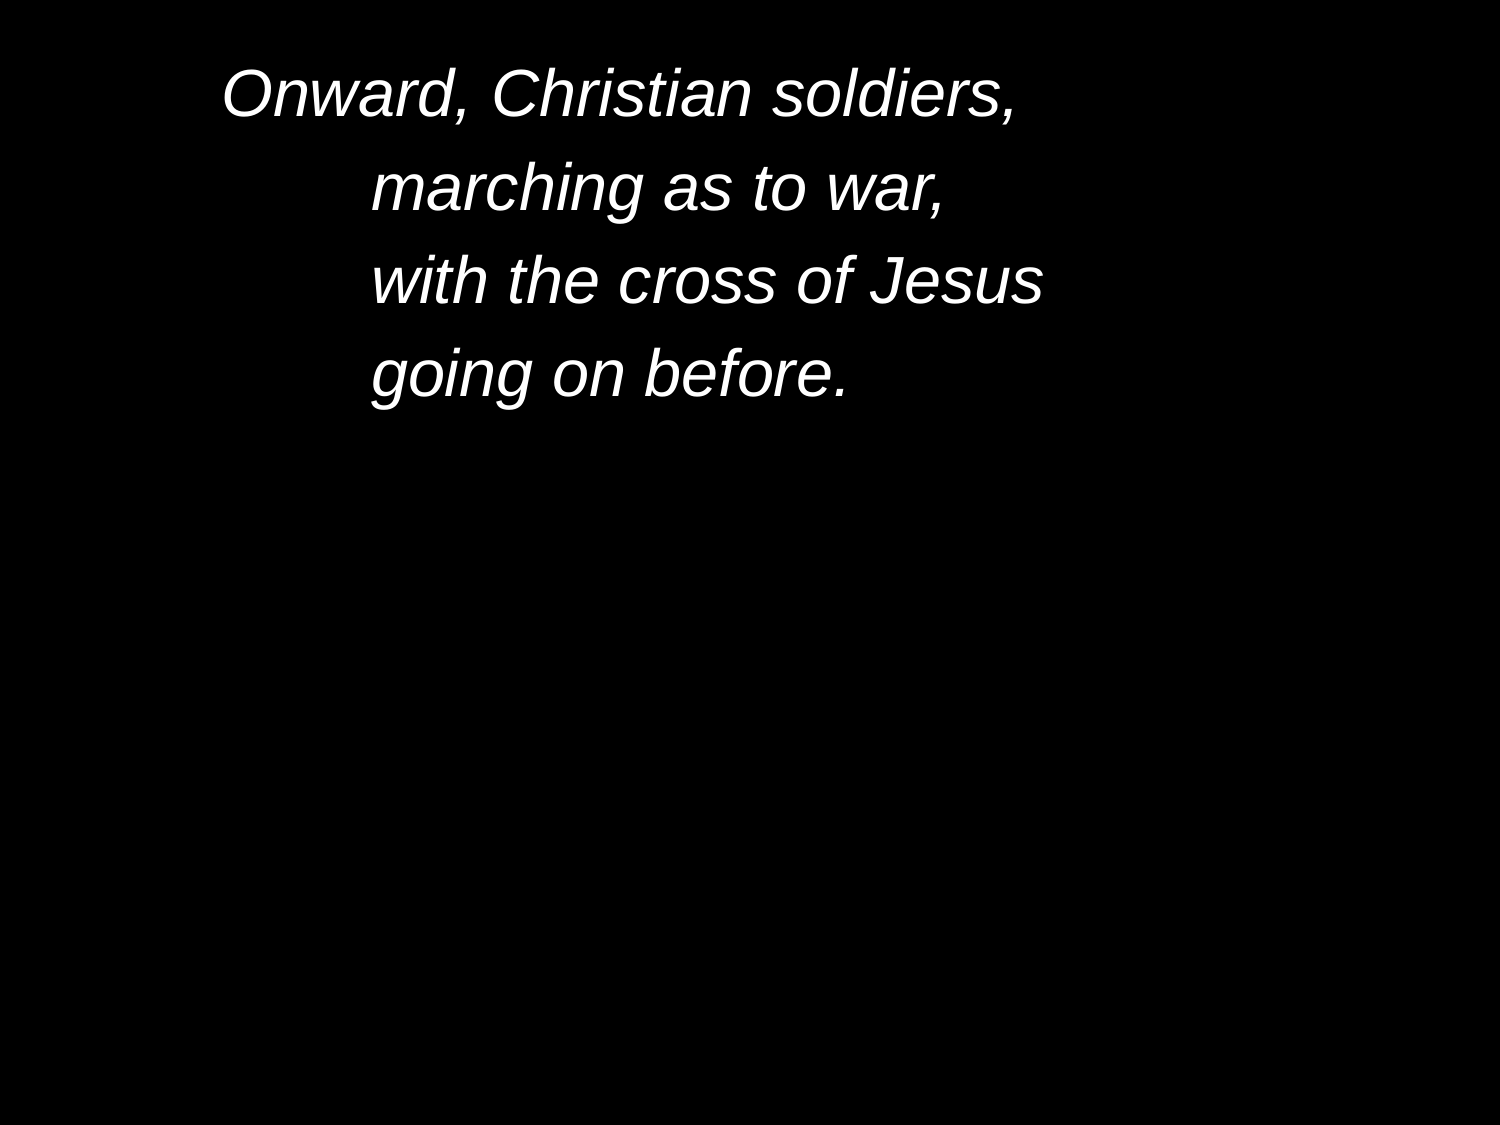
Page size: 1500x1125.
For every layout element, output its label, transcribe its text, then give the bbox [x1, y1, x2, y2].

list Onward, Christian soldiers, marching as to war, with the cross of Jesus going on before. [0, 42, 1500, 1047]
